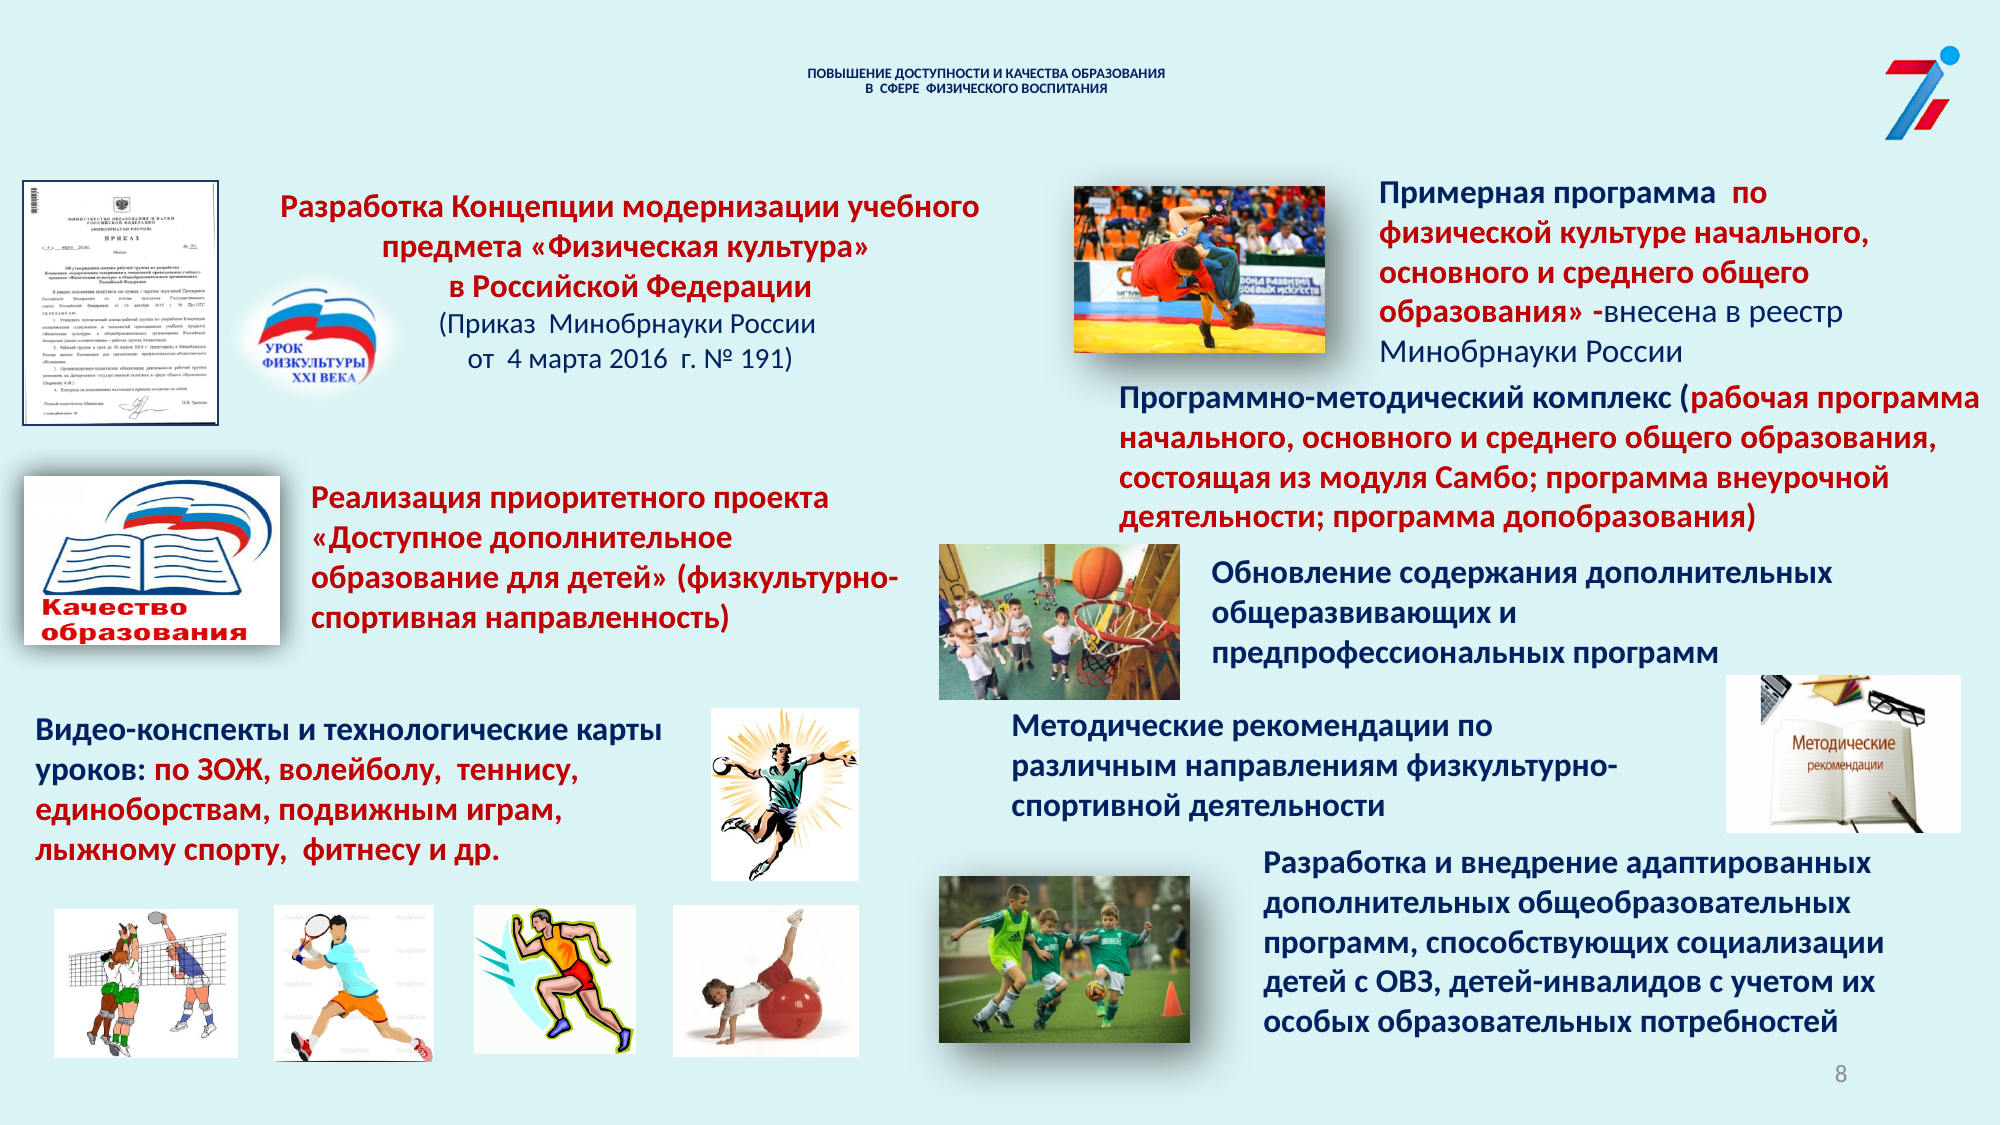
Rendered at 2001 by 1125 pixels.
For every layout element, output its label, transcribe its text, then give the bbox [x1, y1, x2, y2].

picture [711, 708, 859, 881]
picture [1074, 186, 1325, 354]
slide_number 8 [1412, 1047, 1863, 1103]
picture [673, 905, 859, 1057]
text_box Обновление содержания дополнительных общеразвивающих и предпрофессиональных программ [1196, 542, 1882, 678]
text_box Видео-конспекты и технологические карты уроков: по ЗОЖ, волейболу, теннису, единоборствам, подвижным играм, лыжному спорту, фитнесу и др. [20, 699, 700, 875]
picture [24, 476, 280, 645]
text_box Разработка и внедрение адаптированных дополнительных общеобразовательных программ, способствующих социализации детей с ОВЗ, детей-инвалидов с учетом их особых образовательных потребностей [1248, 832, 1961, 1047]
text_box Примерная программа по физической культуре начального, основного и среднего общего образования» -внесена в реестр Минобрнауки России [1363, 153, 1961, 367]
text_box Реализация приоритетного проекта «Доступное дополнительное образование для детей» (физкультурно-спортивная направленность) [296, 467, 932, 643]
text_box Разработка Концепции модернизации учебного предмета «Физическая культура» в Российской Федерации (Приказ Минобрнауки России от 4 марта 2016 г. № 191) [237, 176, 1024, 382]
picture [474, 905, 636, 1054]
picture [54, 909, 238, 1058]
picture [1883, 44, 1961, 141]
picture [939, 876, 1190, 1043]
picture [23, 181, 418, 425]
title ПОВЫШЕНИЕ ДОСТУПНОСТИ И КАЧЕСТВА ОБРАЗОВАНИЯ В СФЕРЕ ФИЗИЧЕСКОГО ВОСПИТАНИЯ [124, 42, 1850, 123]
picture [274, 905, 434, 1062]
text_box Методические рекомендации по различным направлениям физкультурно-спортивной деятельности [996, 696, 1676, 831]
picture [1726, 675, 1961, 833]
text_box Программно-методический комплекс (рабочая программа начального, основного и среднего общего образования, состоящая из модуля Самбо; программа внеурочной деятельности; программа допобразования) [1104, 367, 2000, 542]
picture [939, 544, 1180, 700]
